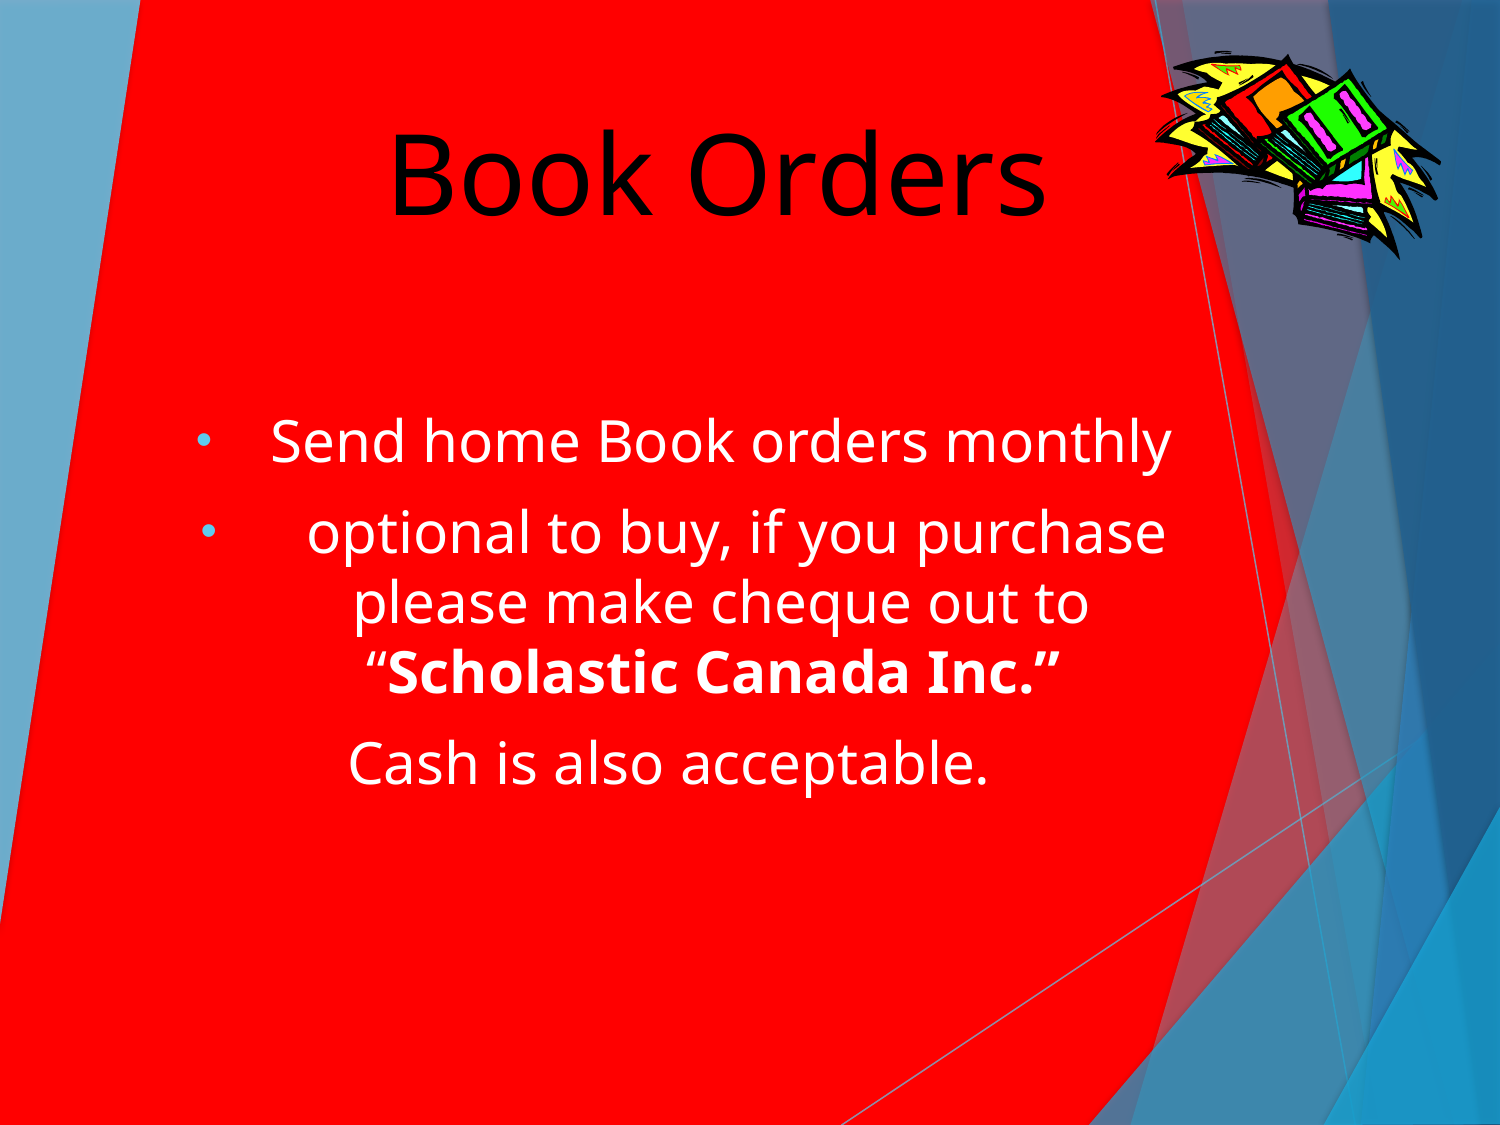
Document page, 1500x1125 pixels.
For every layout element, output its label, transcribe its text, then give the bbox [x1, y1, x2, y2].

subtitle Send home Book orders monthly optional to buy, if you purchase please make cheque out to “Scholastic Canada Inc.” Cash is also acceptable. [100, 397, 1268, 539]
picture [1151, 54, 1452, 236]
title Book Orders [133, 4, 1302, 246]
